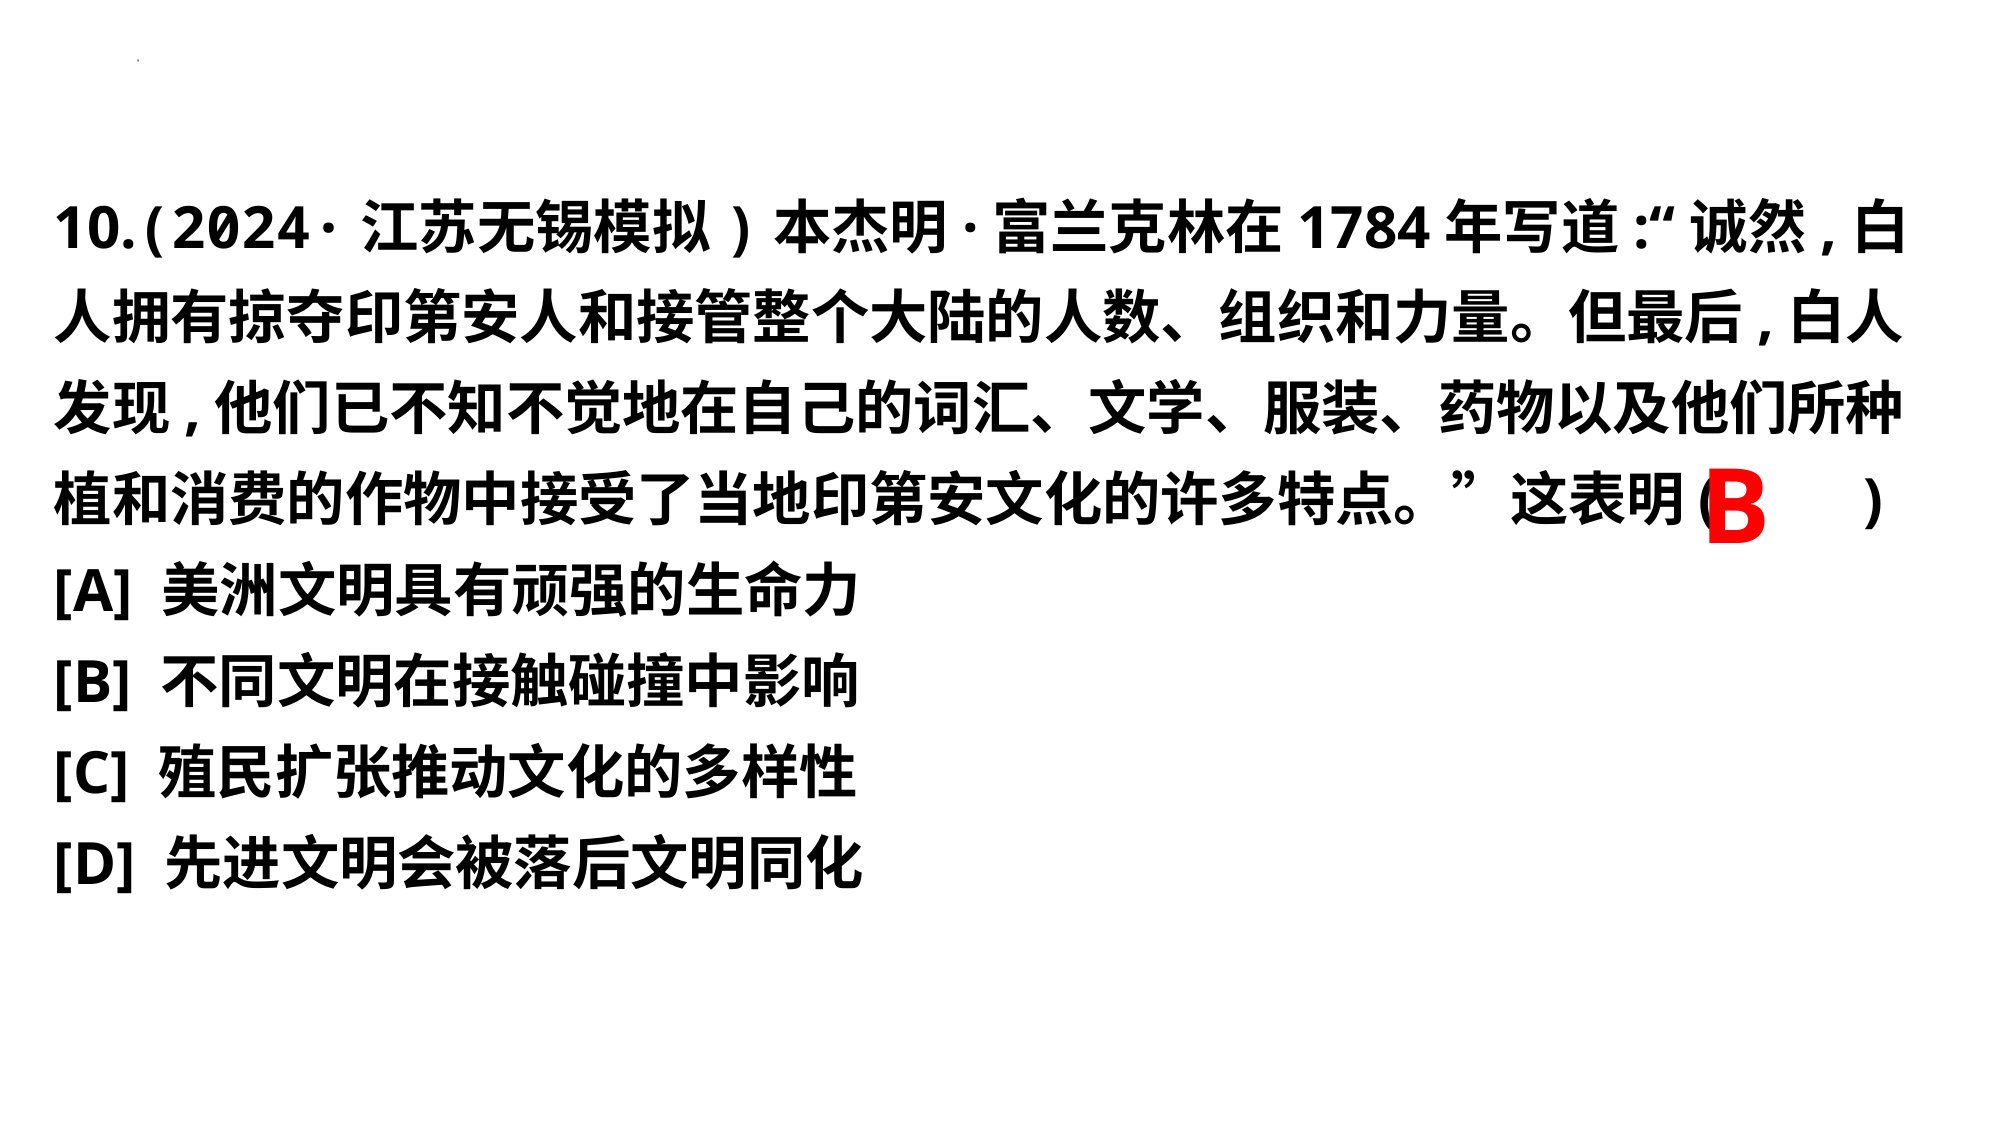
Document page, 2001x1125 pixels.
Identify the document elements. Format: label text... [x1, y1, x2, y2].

text_box 10.(2024·江苏无锡模拟)本杰明·富兰克林在1784年写道:“诚然,白人拥有掠夺印第安人和接管整个大陆的人数、组织和力量。但最后,白人发现,他们已不知不觉地在自己的词汇、文学、服装、药物以及他们所种植和消费的作物中接受了当地印第安文化的许多特点。”这表明( ) [A] 美洲文明具有顽强的生命力 [B] 不同文明在接触碰撞中影响 [C] 殖民扩张推动文化的多样性 [D] 先进文明会被落后文明同化 [39, 161, 1969, 904]
text_box B [1686, 394, 1816, 572]
